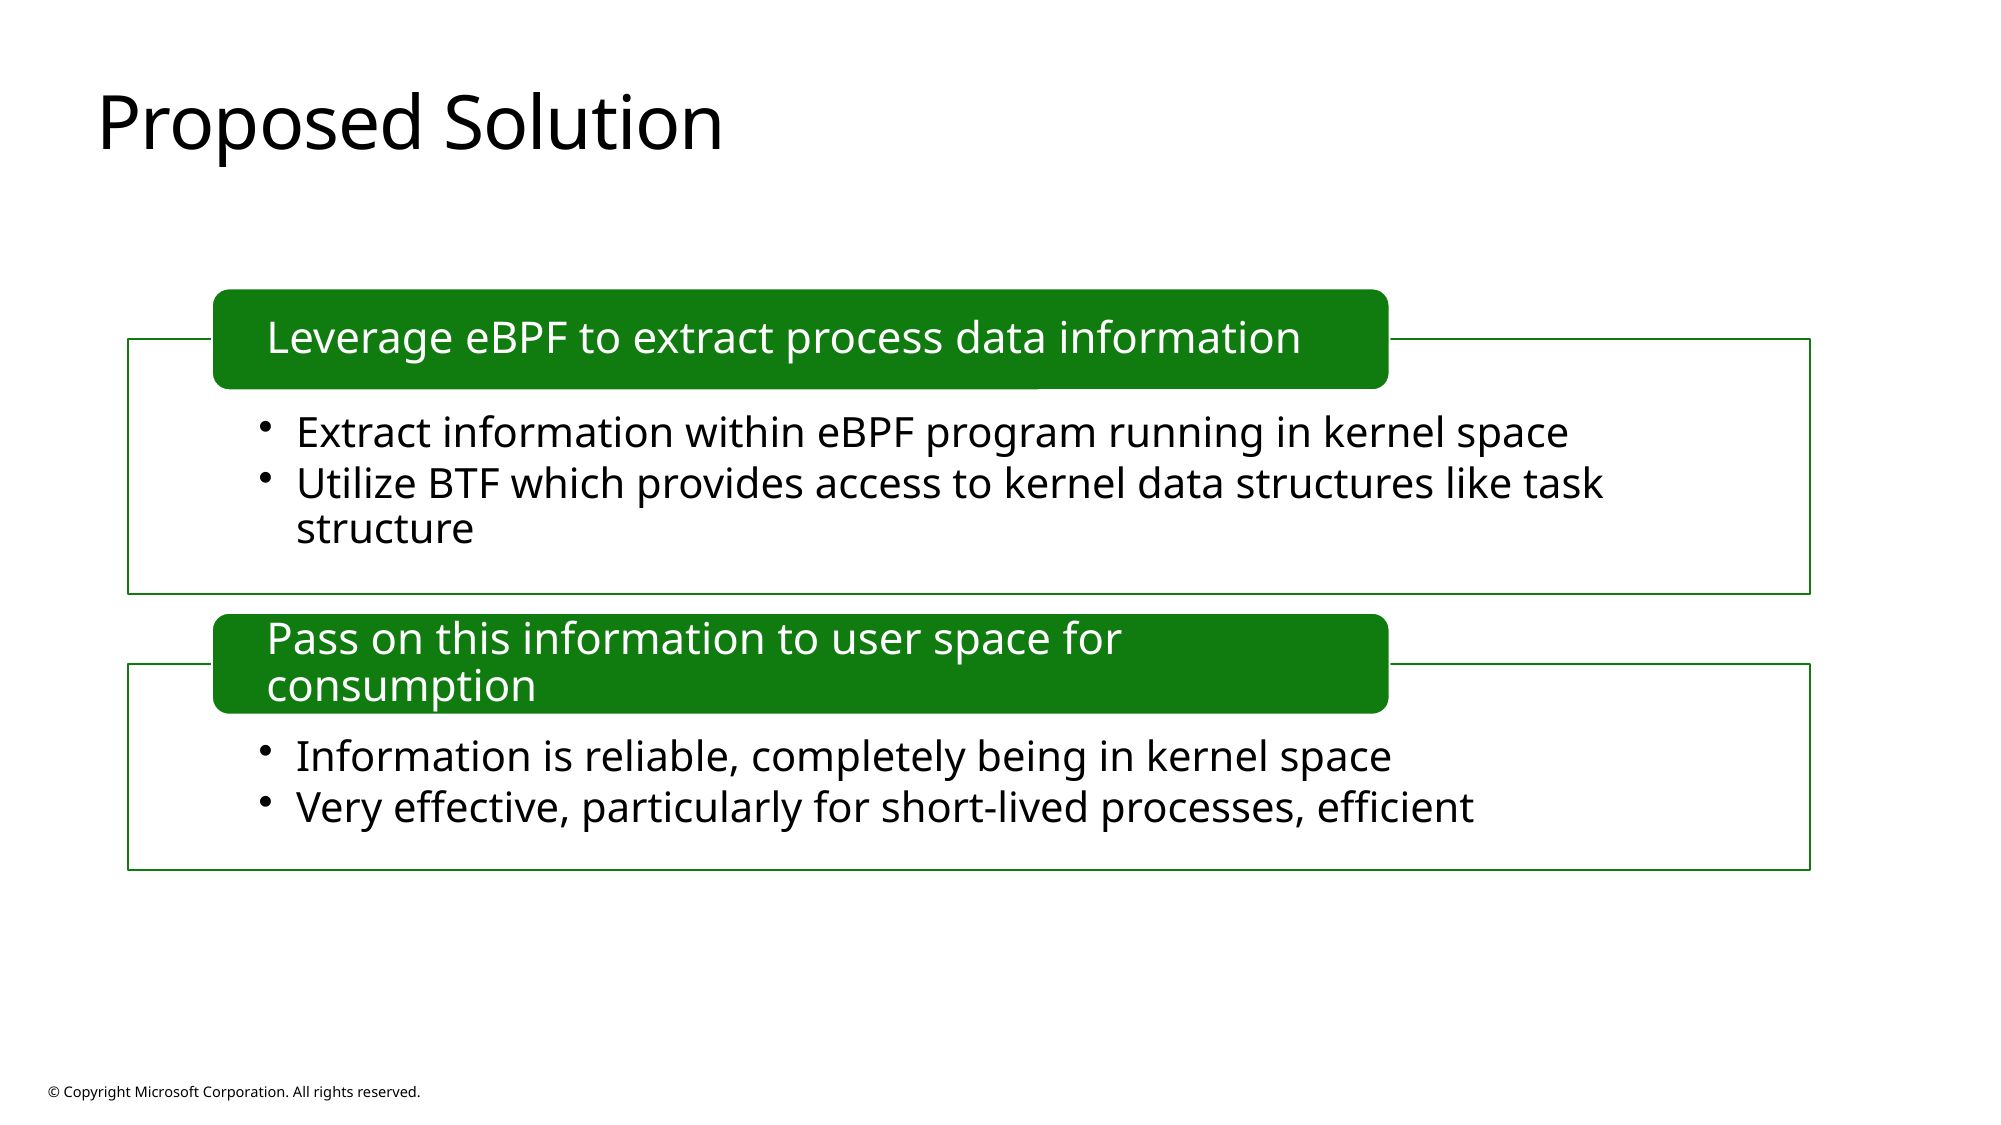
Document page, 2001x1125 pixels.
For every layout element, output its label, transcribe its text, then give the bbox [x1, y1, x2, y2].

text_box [127, 151, 1811, 1008]
title Proposed Solution [96, 75, 1904, 166]
